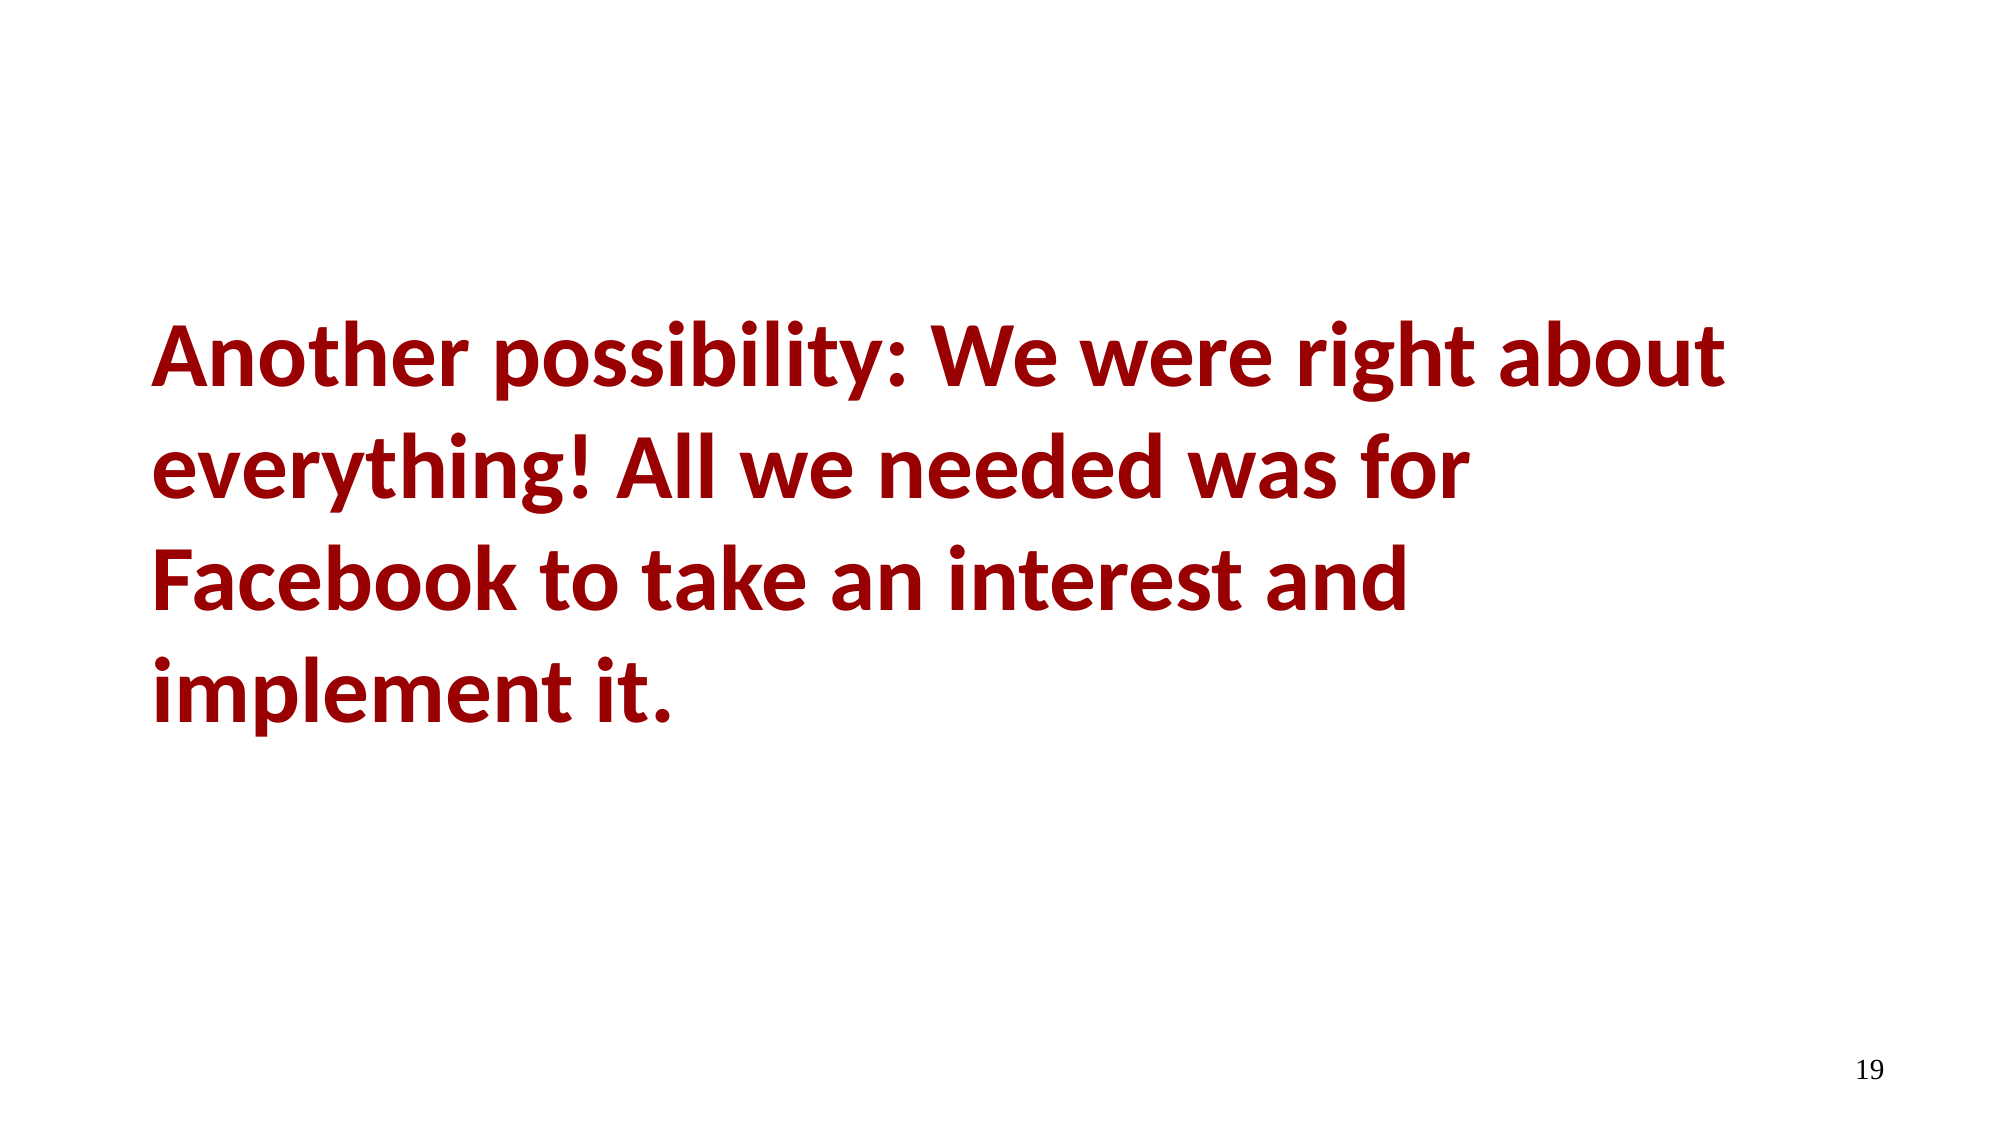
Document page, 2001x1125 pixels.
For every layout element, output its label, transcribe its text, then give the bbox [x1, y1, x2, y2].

title Another possibility: We were right about everything! All we needed was for Facebook to take an interest and implement it. [136, 280, 1862, 749]
slide_number 19 [1433, 1042, 1900, 1103]
